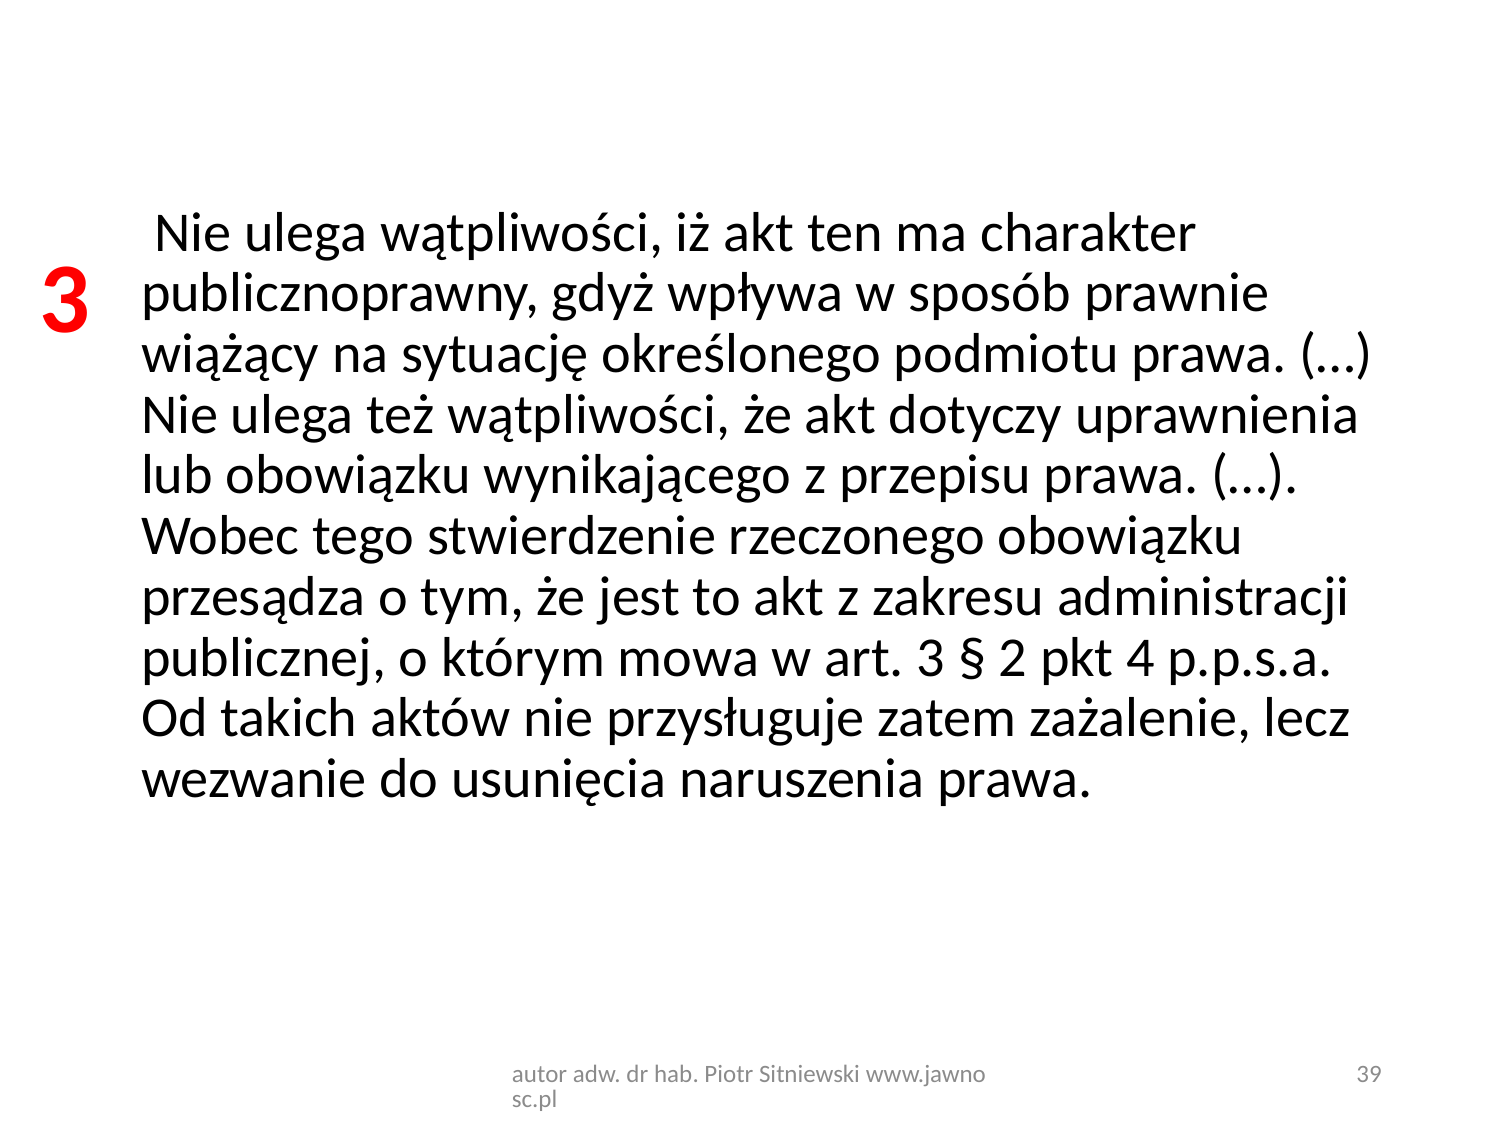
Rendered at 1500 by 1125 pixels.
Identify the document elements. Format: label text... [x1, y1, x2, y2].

list Nie ulega wątpliwości, iż akt ten ma charakter publicznoprawny, gdyż wpływa w sposób prawnie wiążący na sytuację określonego podmiotu prawa. (…) Nie ulega też wątpliwości, że akt dotyczy uprawnienia lub obowiązku wynikającego z przepisu prawa. (…). Wobec tego stwierdzenie rzeczonego obowiązku przesądza o tym, że jest to akt z zakresu administracji publicznej, o którym mowa w art. 3 § 2 pkt 4 p.p.s.a. Od takich aktów nie przysługuje zatem zażalenie, lecz wezwanie do usunięcia naruszenia prawa. [88, 113, 1412, 1071]
footer autor adw. dr hab. Piotr Sitniewski www.jawnosc.pl [496, 1042, 1004, 1103]
slide_number 39 [1059, 1042, 1397, 1103]
text_box 3 [0, 225, 148, 361]
